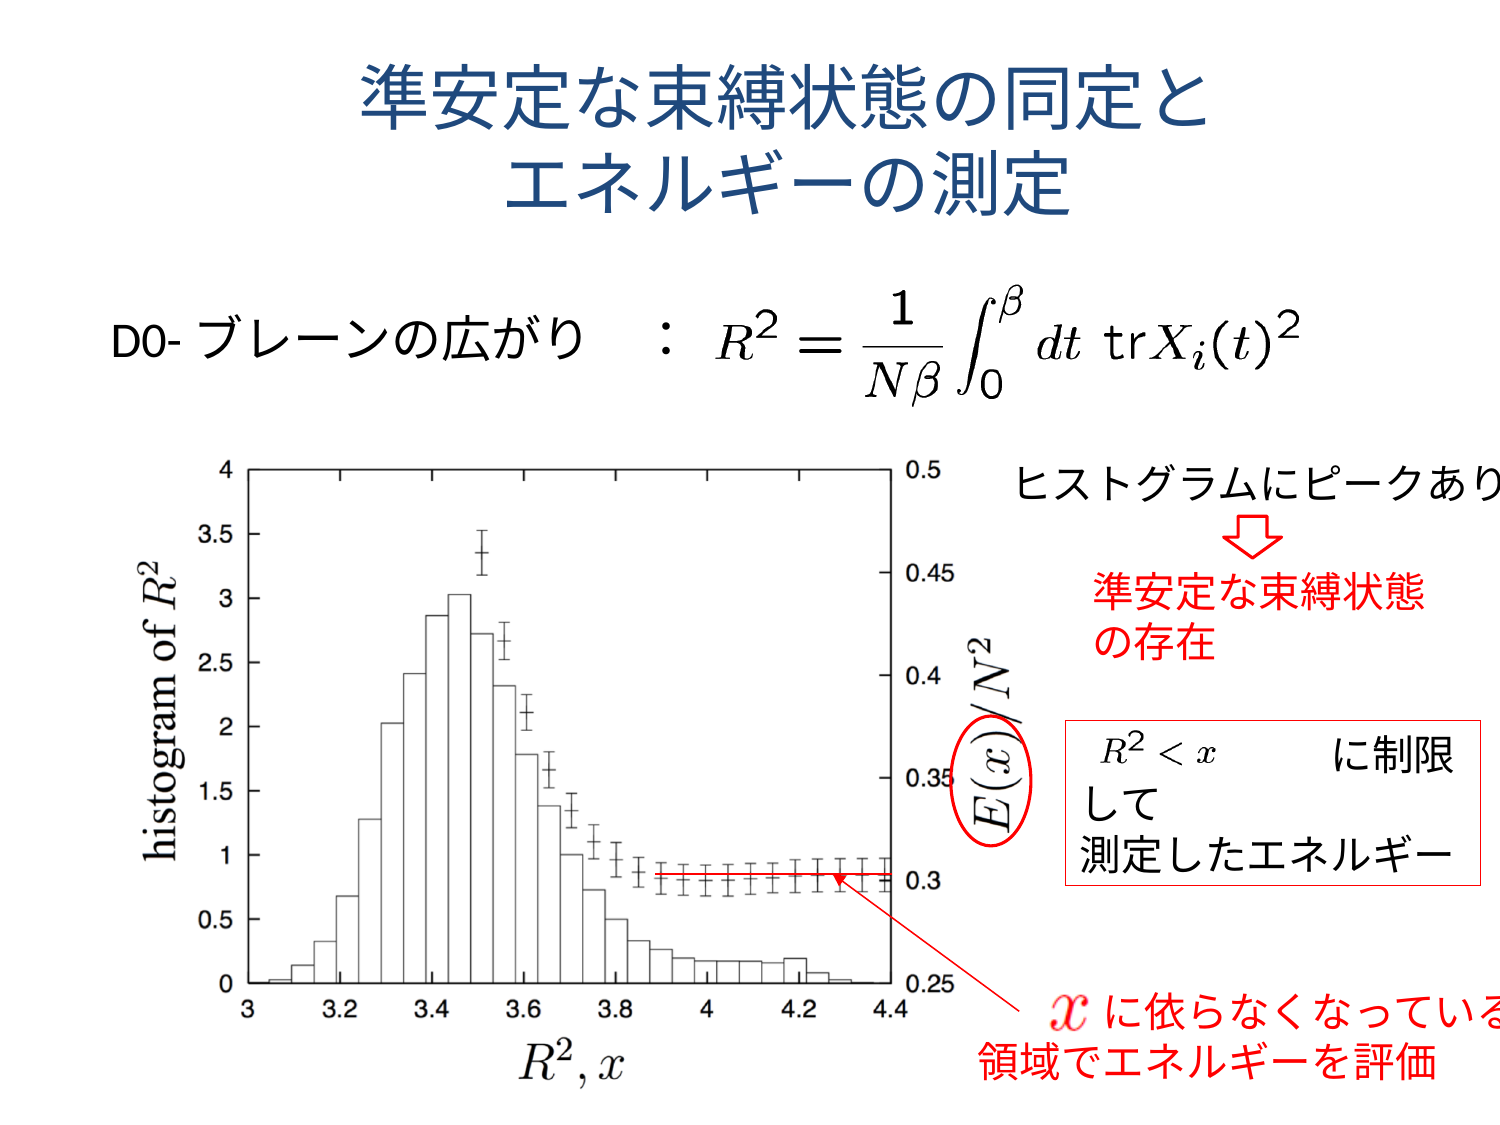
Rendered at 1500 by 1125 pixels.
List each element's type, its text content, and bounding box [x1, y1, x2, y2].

text_box D0-ブレーンの広がり ： [95, 300, 696, 376]
title 準安定な束縛状態の同定と エネルギーの測定 [75, 45, 1500, 233]
picture [1041, 987, 1105, 1039]
picture [701, 261, 1317, 423]
text_box 準安定な束縛状態 の存在 [1077, 558, 1441, 673]
picture [123, 449, 1032, 1102]
text_box に制限して 測定したエネルギー [1065, 720, 1481, 886]
text_box ヒストグラムにピークあり [1034, 450, 1500, 516]
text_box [832, 873, 1020, 1012]
text_box [1222, 515, 1283, 559]
picture [1092, 723, 1224, 772]
text_box に依らなくなっている 領域でエネルギーを評価 [1037, 978, 1500, 1094]
